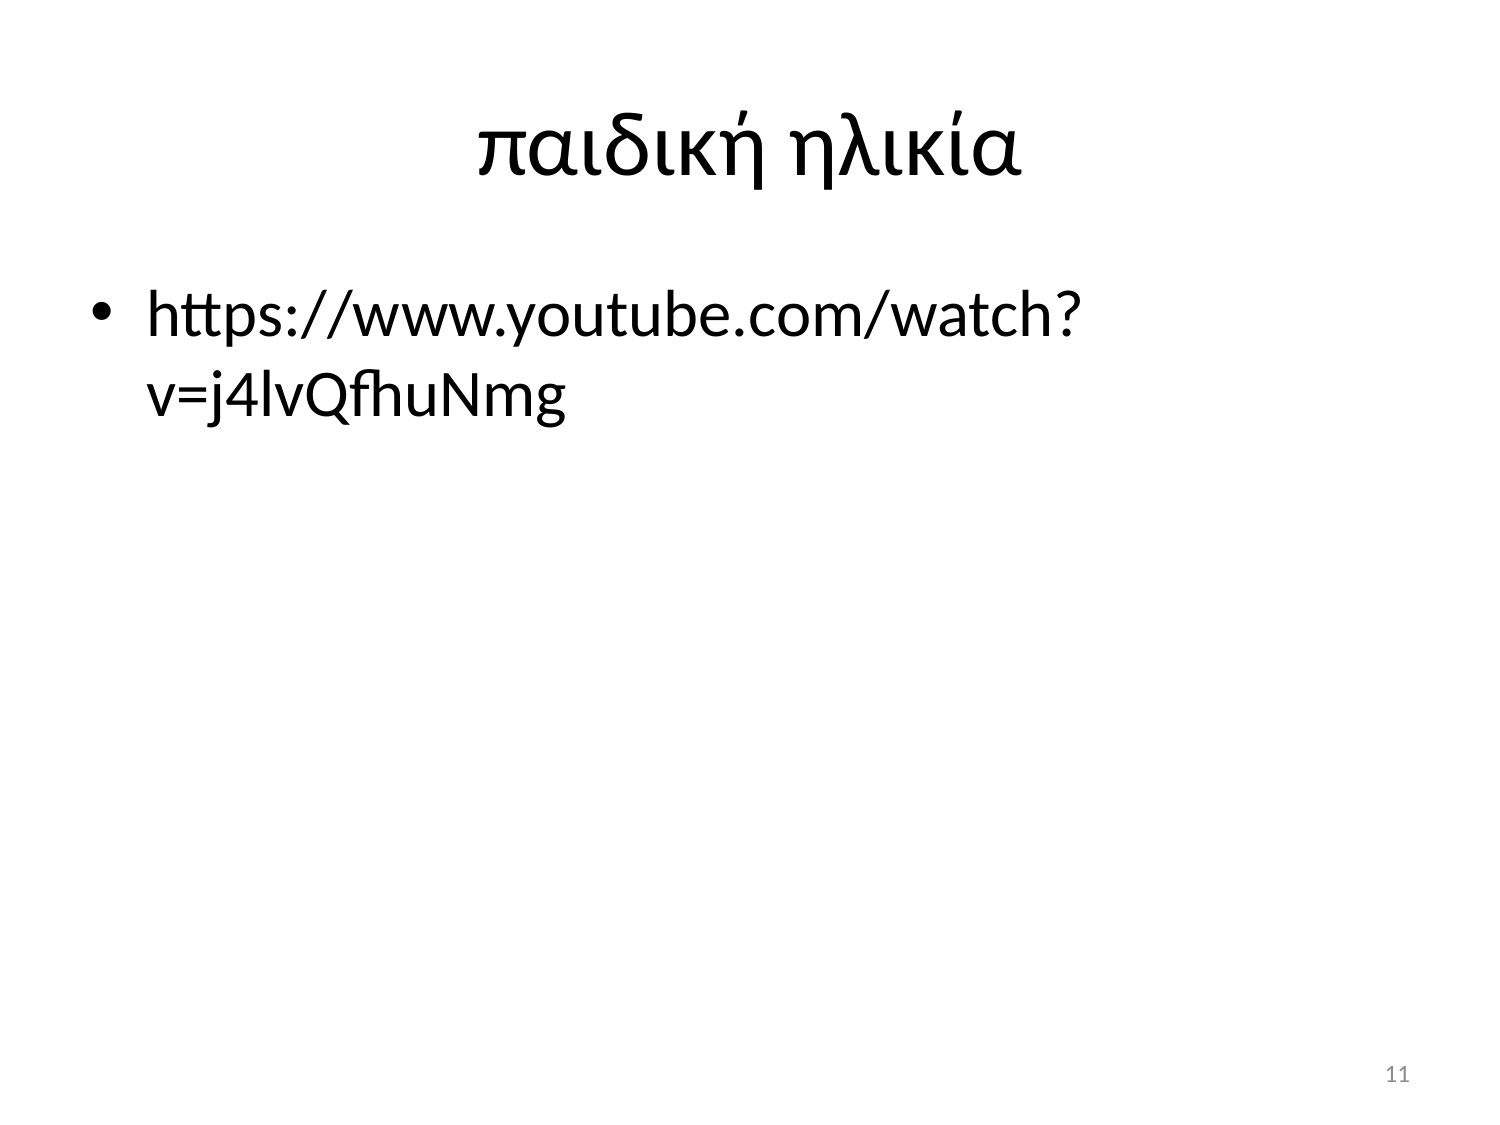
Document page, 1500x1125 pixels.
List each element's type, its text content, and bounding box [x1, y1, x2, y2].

list https://www.youtube.com/watch?v=j4lvQfhuNmg [75, 262, 1425, 1005]
slide_number 11 [1074, 1042, 1425, 1103]
title παιδική ηλικία [75, 45, 1425, 233]
